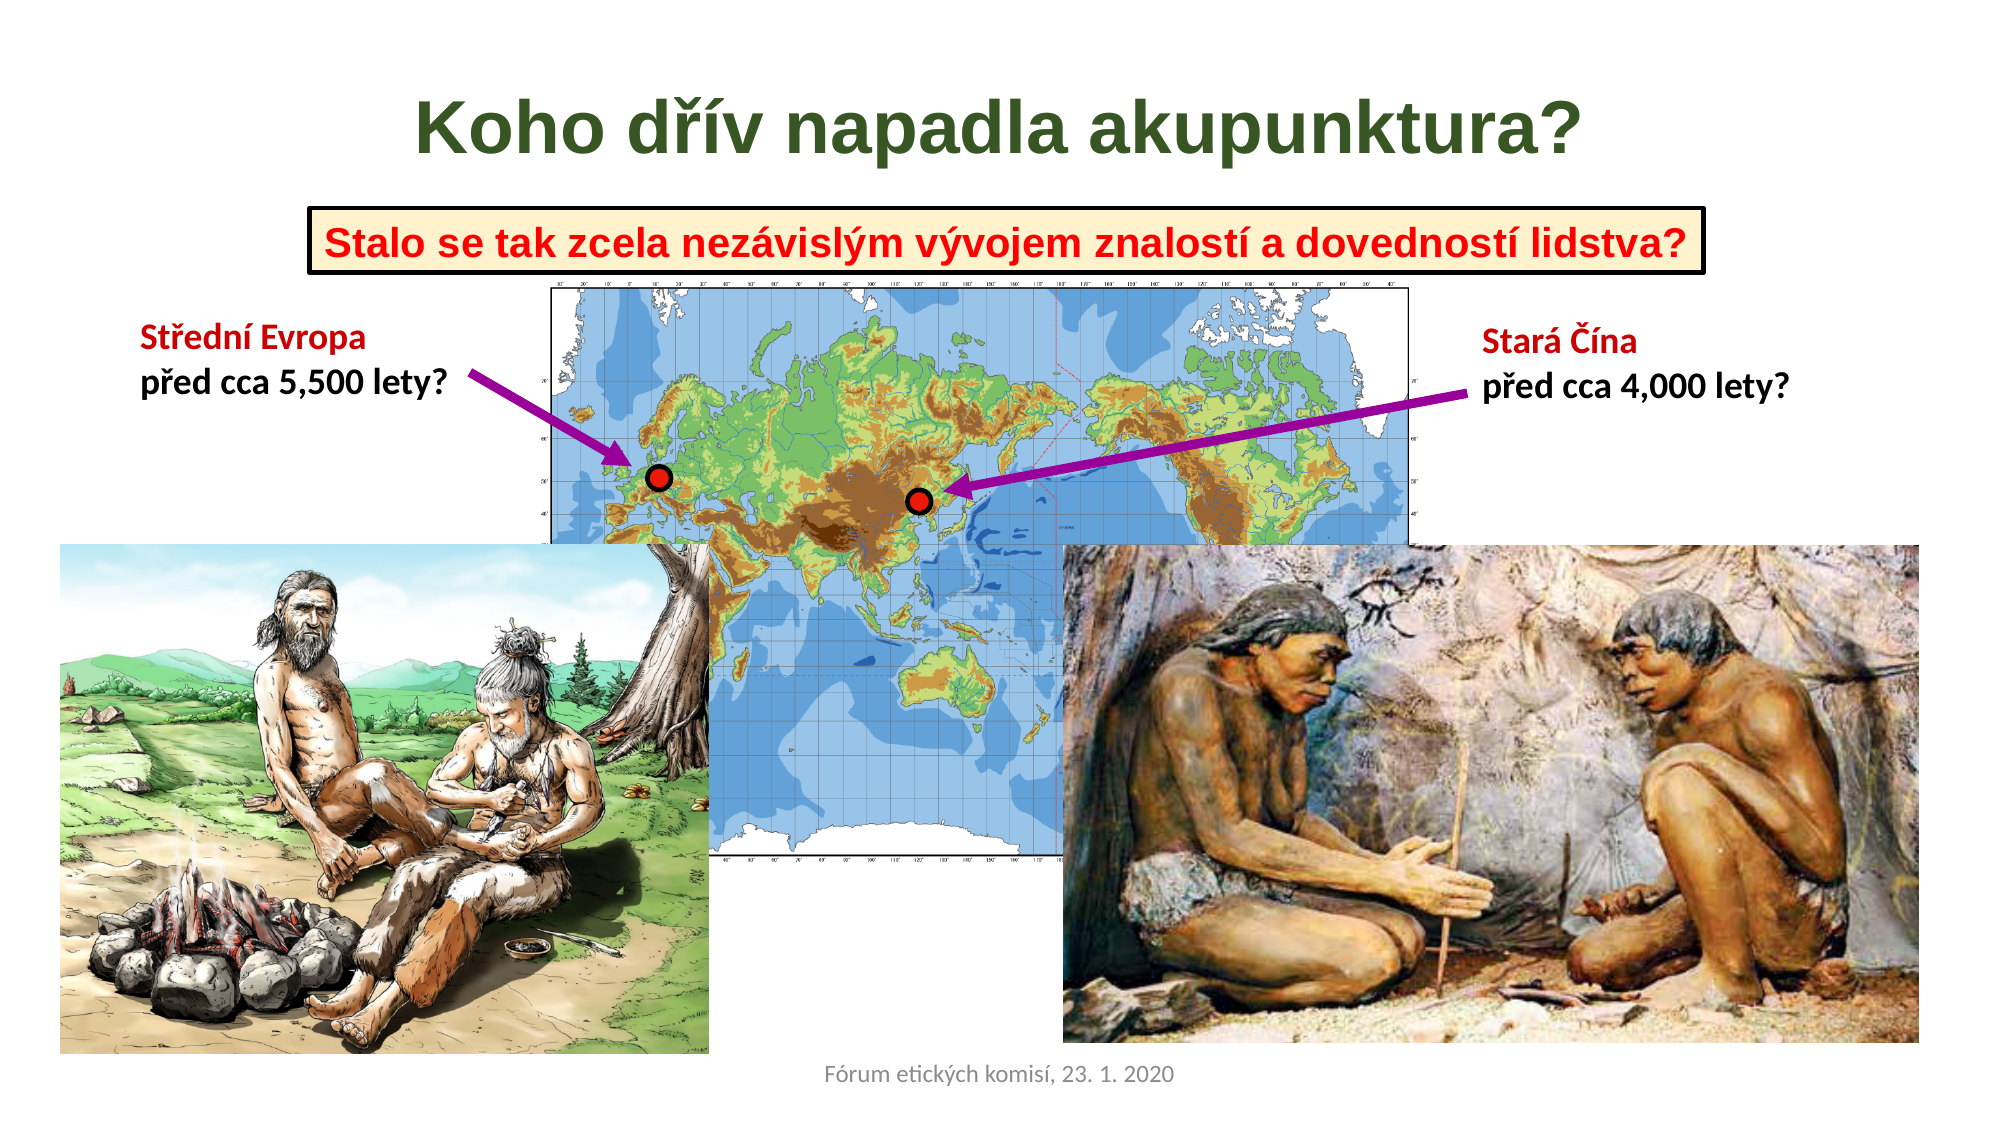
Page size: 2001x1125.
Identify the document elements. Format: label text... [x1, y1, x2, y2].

footer Fórum etických komisí, 23. 1. 2020 [662, 1042, 1338, 1103]
text_box Střední Evropa před cca 5,500 lety? [125, 304, 475, 410]
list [534, 216, 1427, 930]
text_box Stará Čína před cca 4,000 lety? [1467, 309, 1877, 414]
picture [1063, 545, 1919, 1043]
text_box Stalo se tak zcela nezávislým vývojem znalostí a dovedností lidstva? [309, 208, 1704, 273]
title Koho dřív napadla akupunktura? [137, 59, 1863, 199]
picture [60, 544, 709, 1054]
